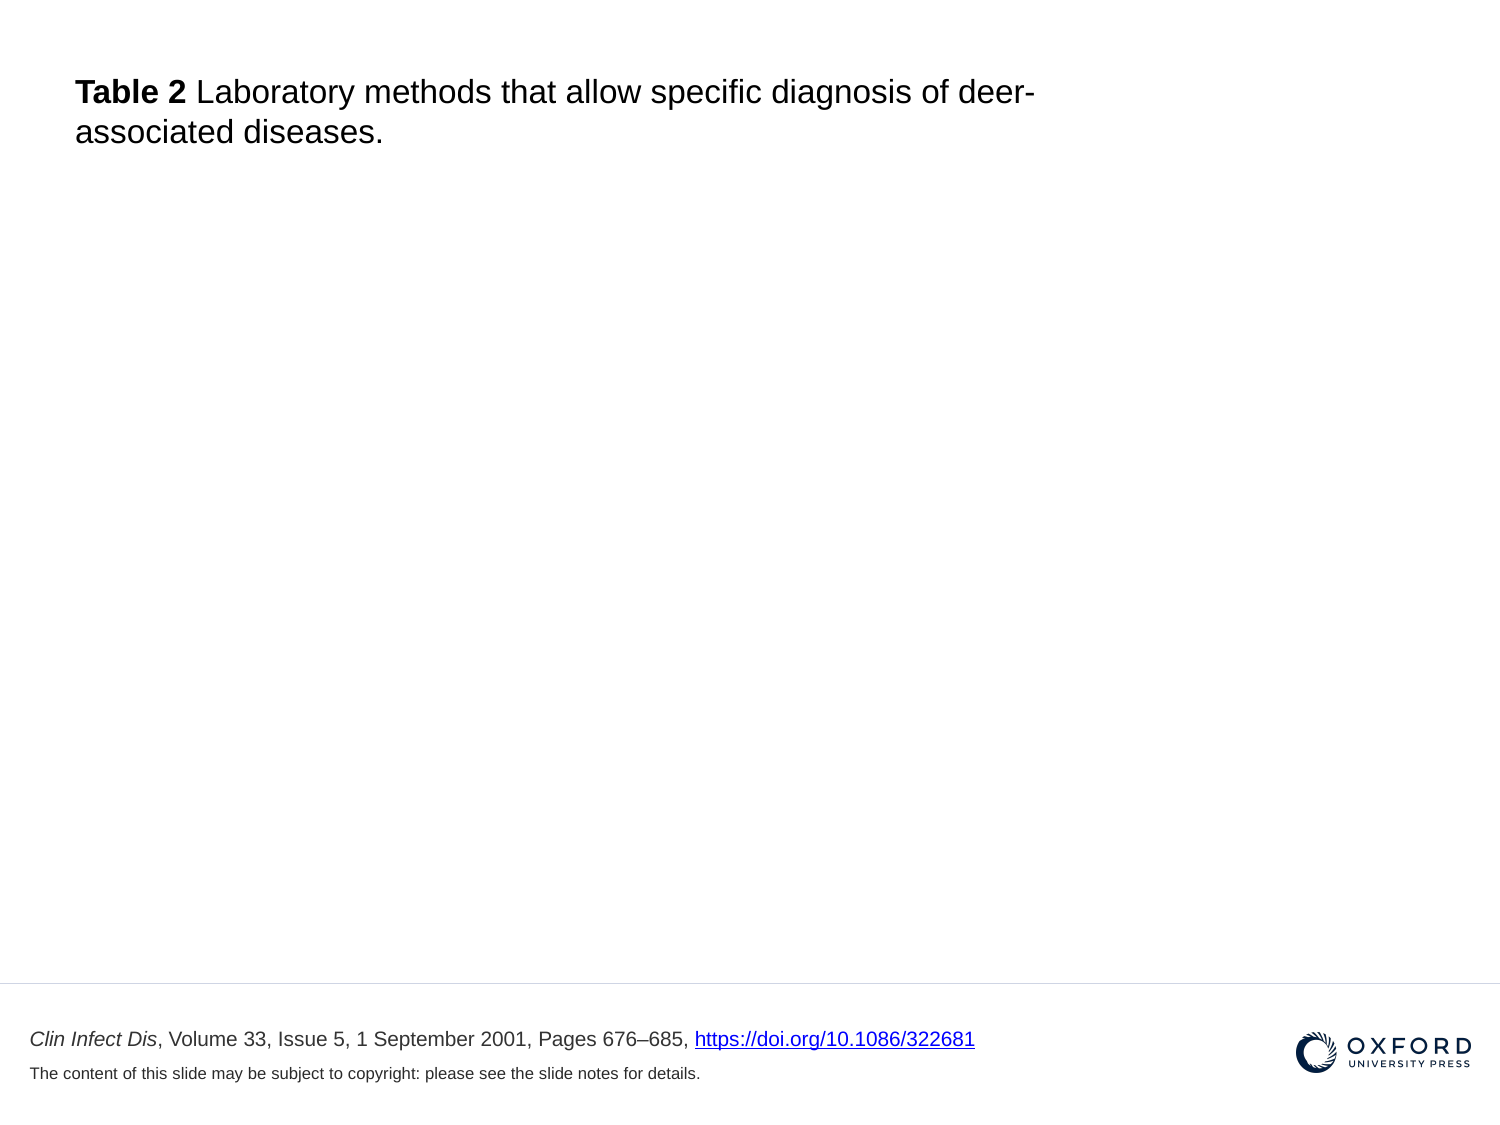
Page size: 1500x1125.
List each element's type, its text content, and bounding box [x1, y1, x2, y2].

title Table 2 Laboratory methods that allow specific diagnosis of deer-associated diseases. [75, 69, 1078, 171]
footer Clin Infect Dis, Volume 33, Issue 5, 1 September 2001, Pages 676–685, https://doi.org/10.1086/322681 The content of this slide may be subject to copyright: please see the slide notes for details. [0, 983, 1260, 1125]
picture [1296, 1032, 1471, 1073]
